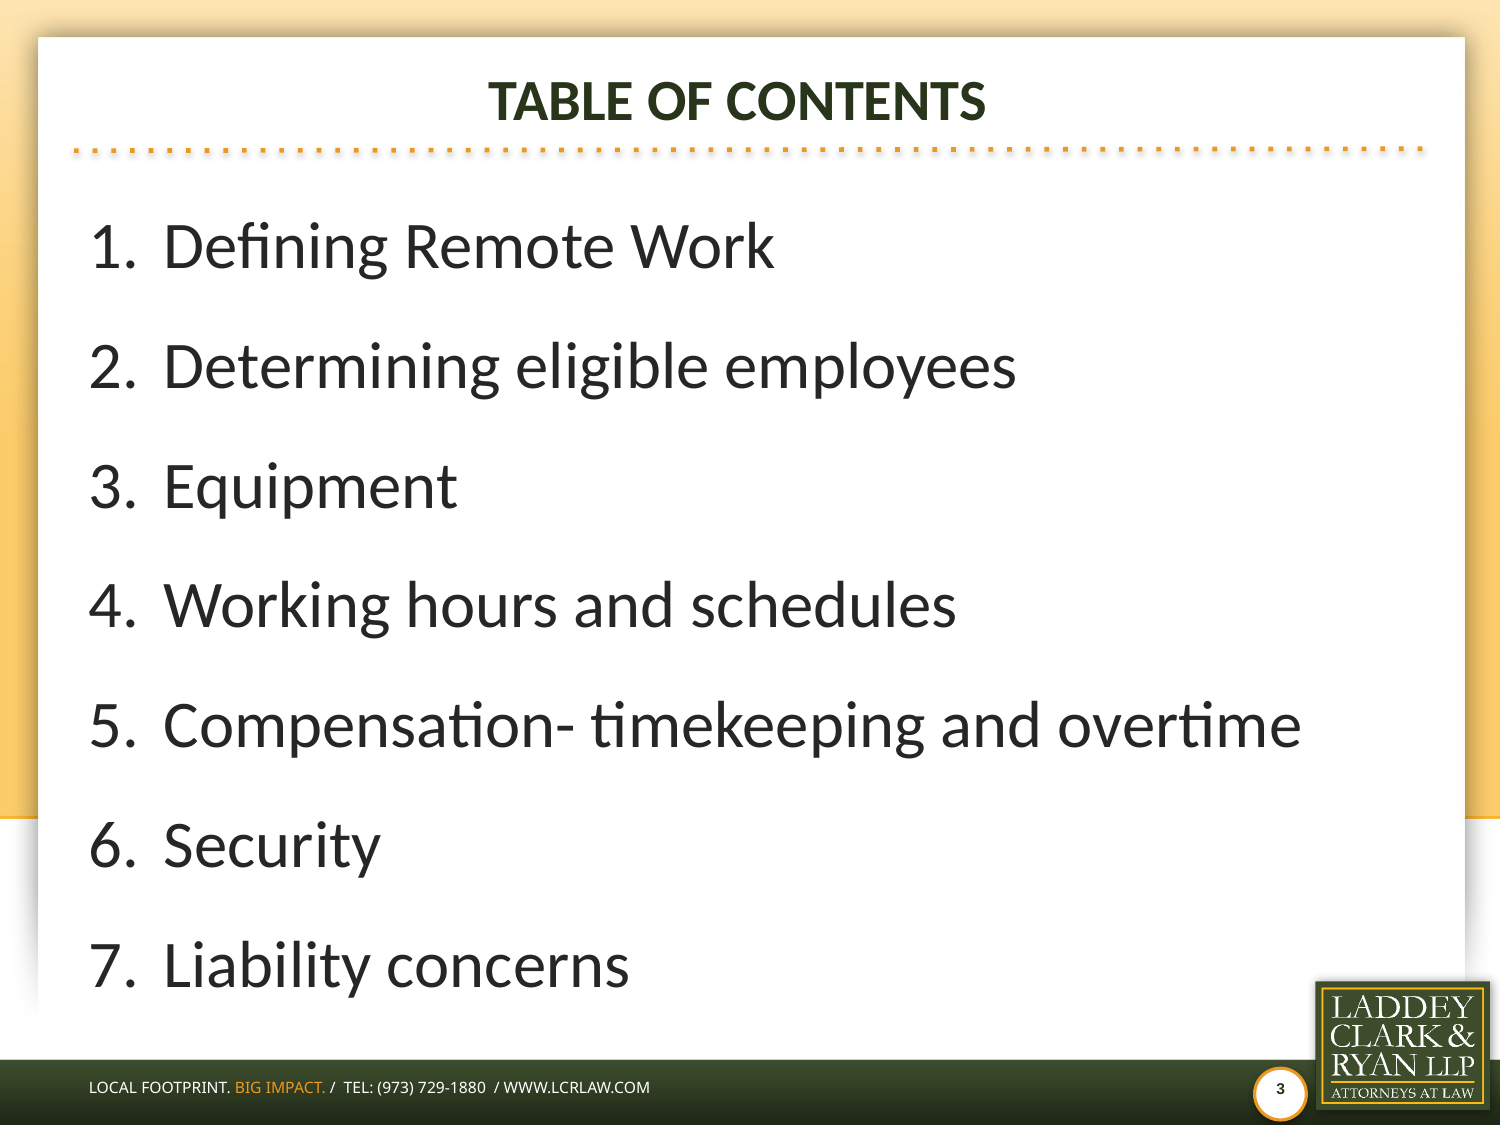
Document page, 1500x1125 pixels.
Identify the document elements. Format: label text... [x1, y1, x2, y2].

picture [0, 0, 1500, 1125]
list Defining Remote Work Determining eligible employees Equipment Working hours and schedules Compensation- timekeeping and overtime Security Liability concerns [74, 154, 1402, 1005]
title TABLE OF CONTENTS [58, 55, 1417, 155]
